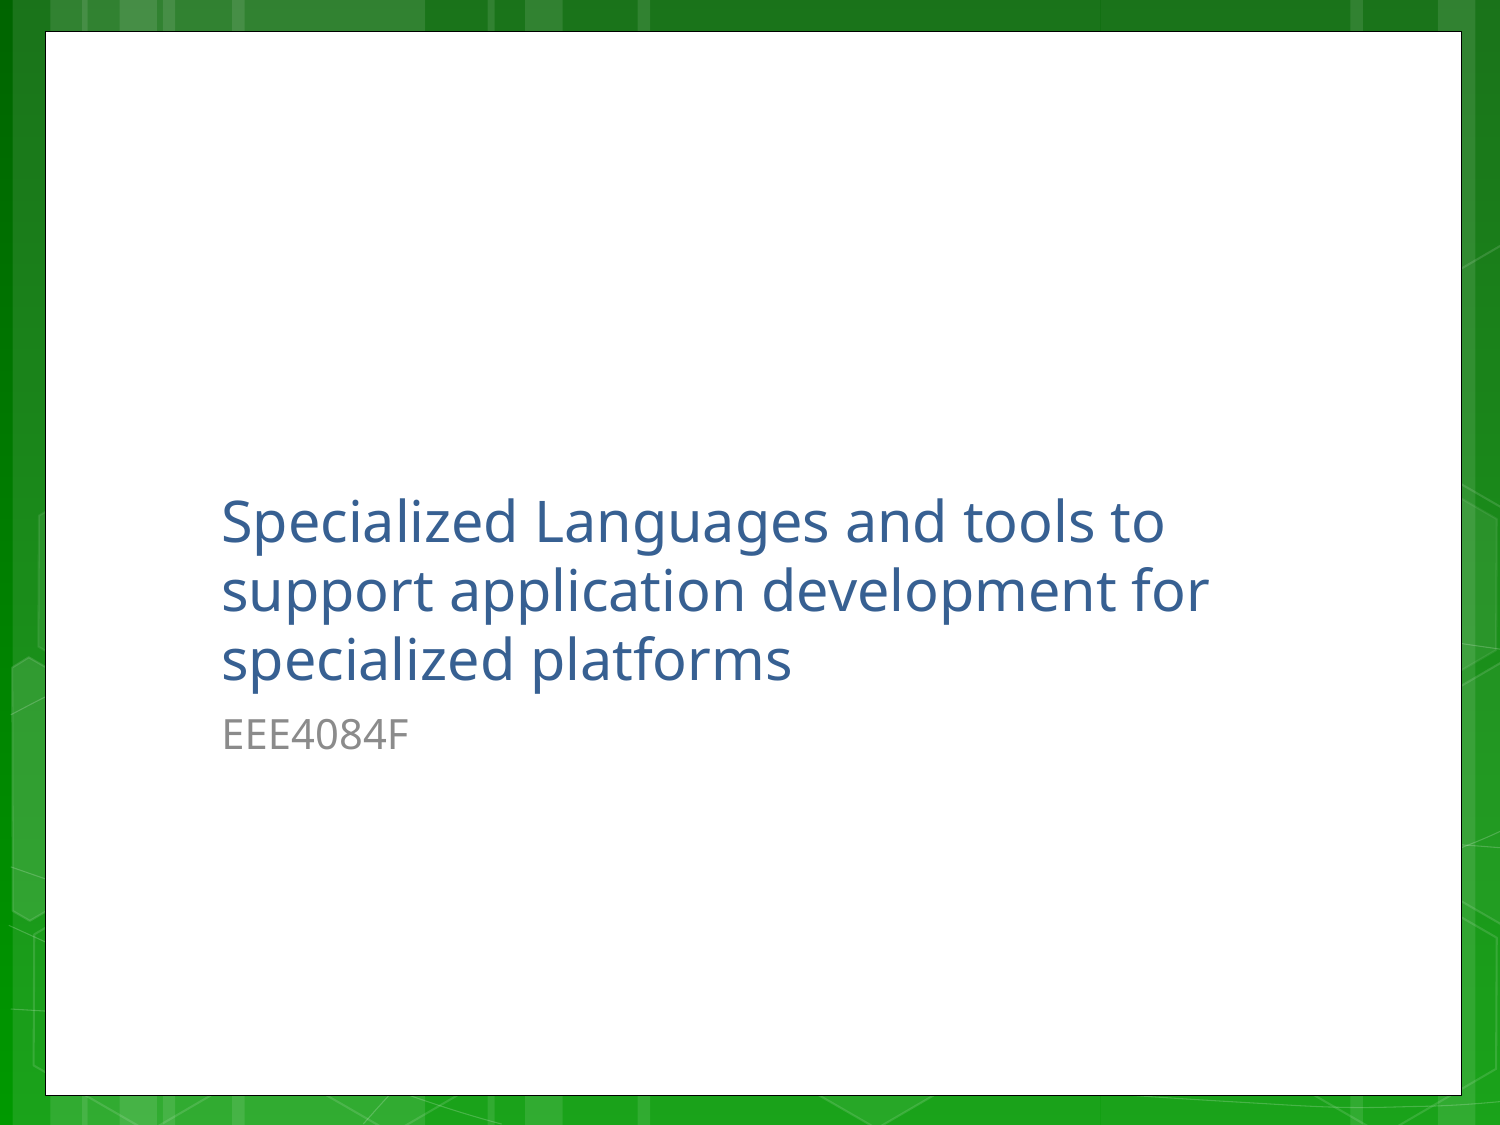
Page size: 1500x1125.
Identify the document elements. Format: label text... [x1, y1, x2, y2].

title Specialized Languages and tools to support application development for specialized platforms [206, 475, 1296, 699]
list EEE4084F [206, 699, 1296, 950]
